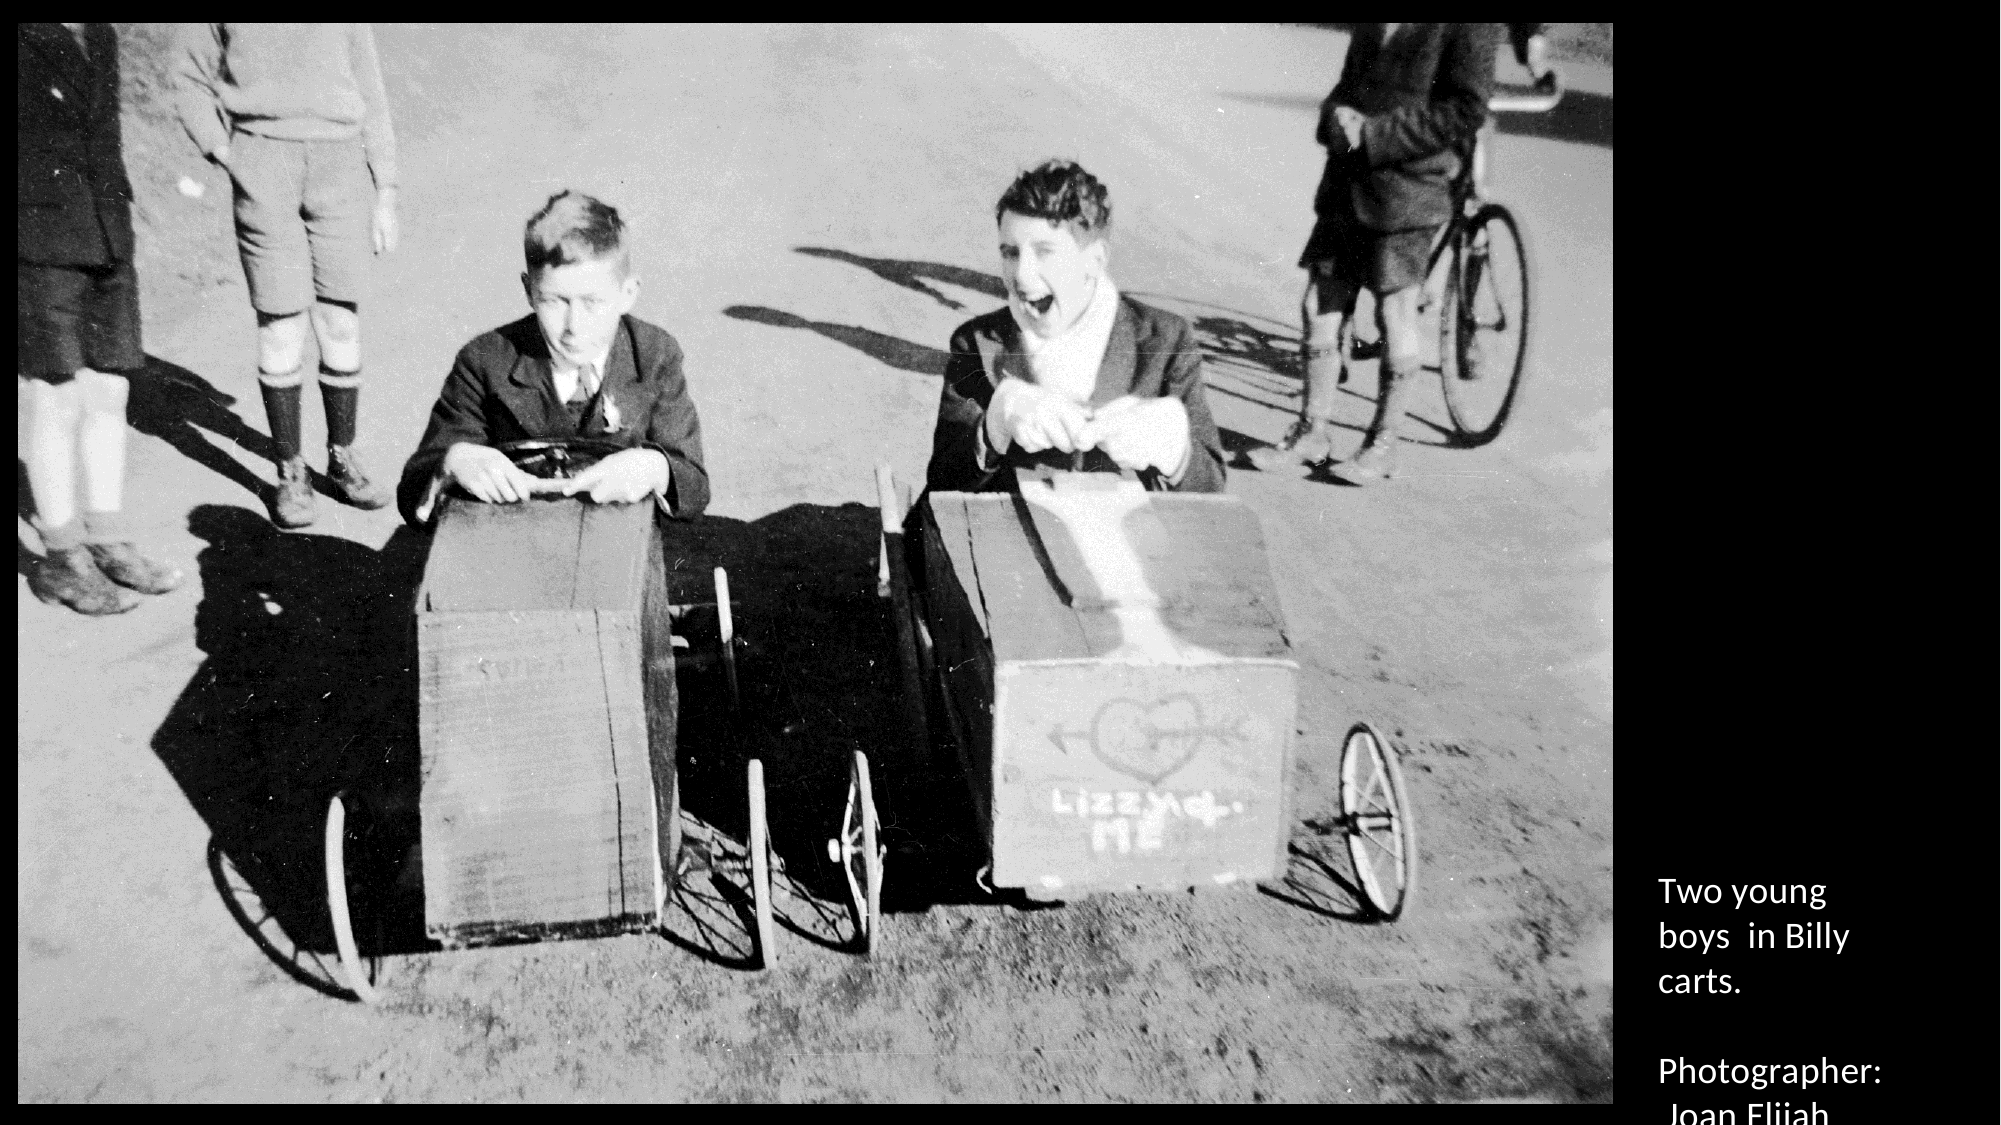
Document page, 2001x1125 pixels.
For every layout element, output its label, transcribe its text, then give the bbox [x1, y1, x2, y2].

text_box Two young boys in Billy carts. Photographer: Joan Elijah [1656, 864, 1907, 1125]
picture [18, 23, 1613, 1104]
